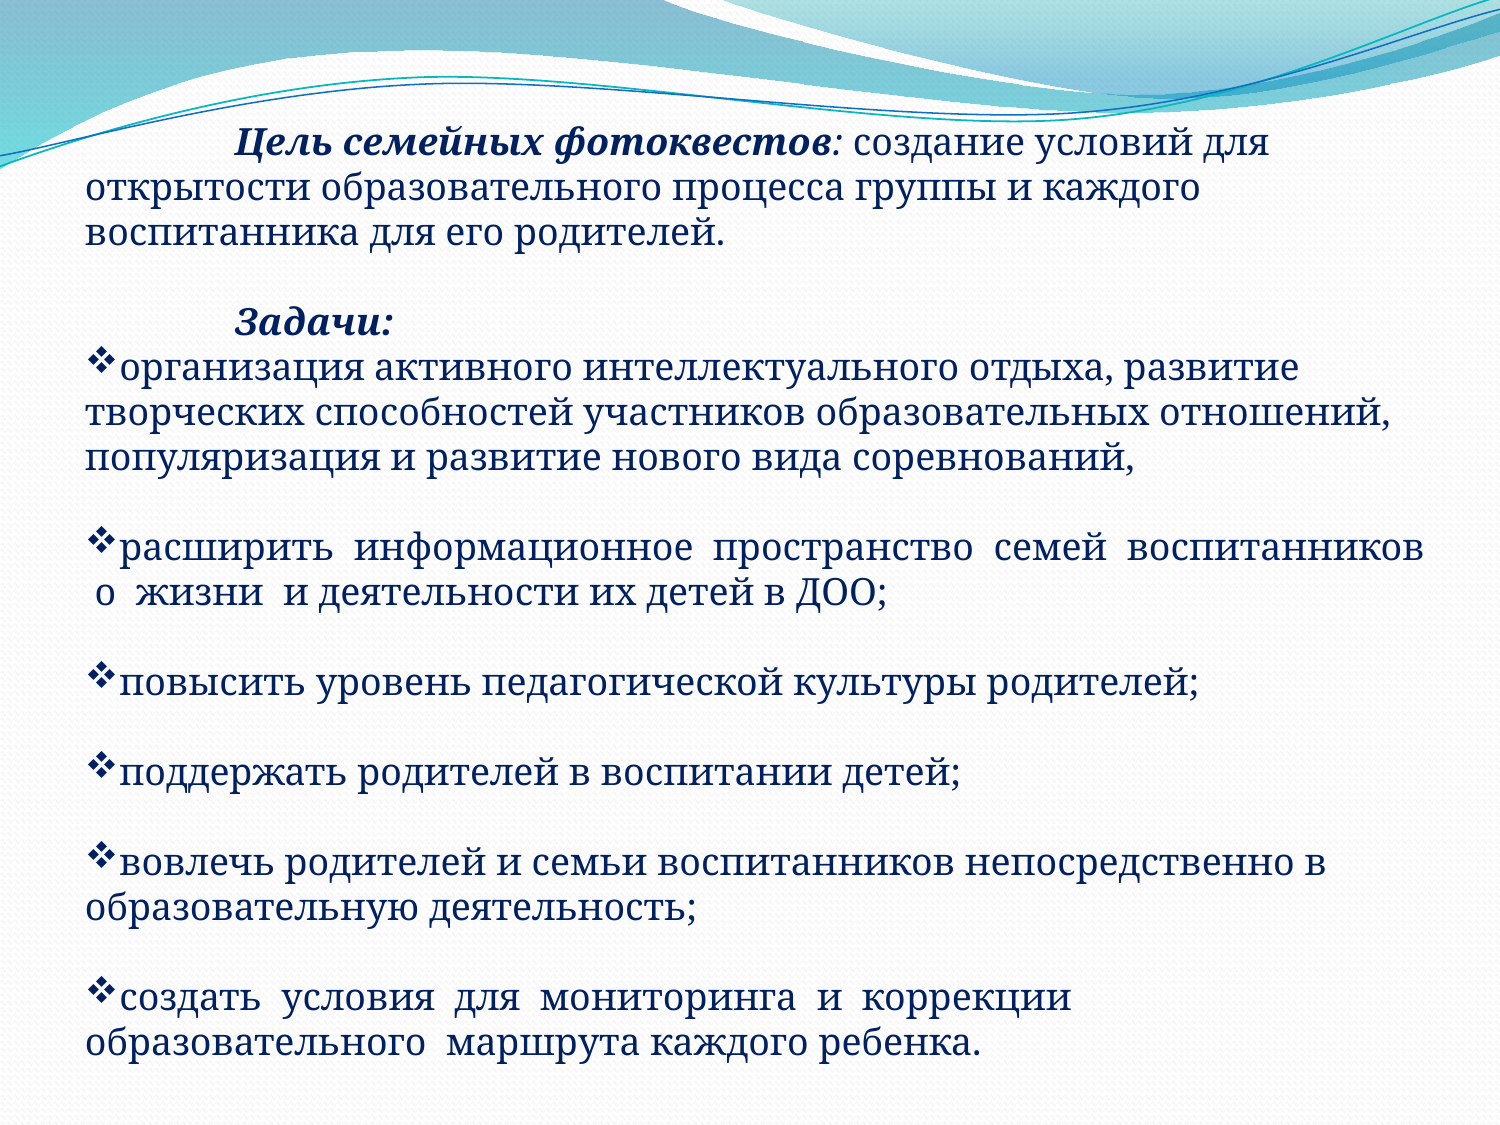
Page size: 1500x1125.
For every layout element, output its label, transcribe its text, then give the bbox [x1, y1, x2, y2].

text_box Цель семейных фотоквестов: создание условий для открытости образовательного процесса группы и каждого воспитанника для его родителей. Задачи: организация активного интеллектуального отдыха, развитие творческих способностей участников образовательных отношений, популяризация и развитие нового вида соревнований, расширить информационное пространство семей воспитанников о жизни и деятельности их детей в ДОО; повысить уровень педагогической культуры родителей; поддержать родителей в воспитании детей; вовлечь родителей и семьи воспитанников непосредственно в образовательную деятельность; создать условия для мониторинга и коррекции образовательного маршрута каждого ребенка. [70, 110, 1442, 1115]
